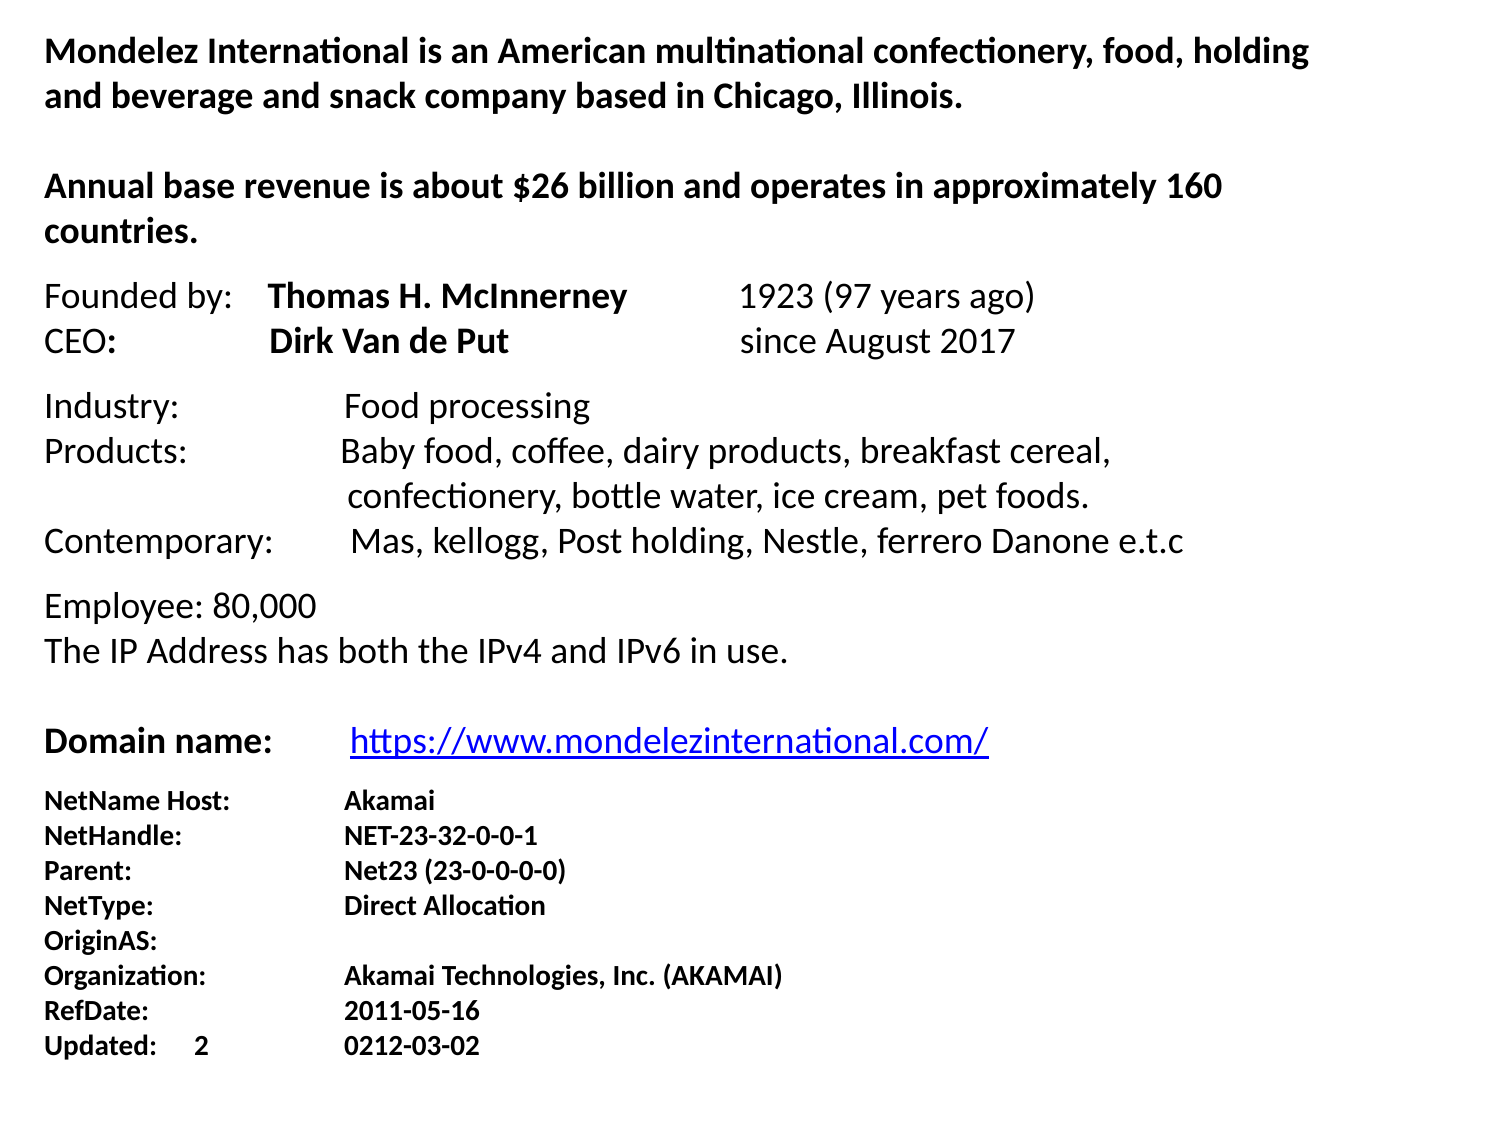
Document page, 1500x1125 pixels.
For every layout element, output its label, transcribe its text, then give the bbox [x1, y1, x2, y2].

text_box Mondelez International is an American multinational confectionery, food, holding and beverage and snack company based in Chicago, Illinois. Annual base revenue is about $26 billion and operates in approximately 160 countries. Founded by: Thomas H. McInnerney 1923 (97 years ago) CEO: Dirk Van de Put since August 2017 Industry: Food processing Products: Baby food, coffee, dairy products, breakfast cereal, confectionery, bottle water, ice cream, pet foods. Contemporary: Mas, kellogg, Post holding, Nestle, ferrero Danone e.t.c Employee: 80,000 The IP Address has both the IPv4 and IPv6 in use. Domain name: https://www.mondelezinternational.com/ NetName Host: Akamai NetHandle: NET-23-32-0-0-1 Parent: Net23 (23-0-0-0-0) NetType: Direct Allocation OriginAS: Organization: Akamai Technologies, Inc. (AKAMAI) RefDate: 2011-05-16 Updated: 2 0212-03-02 [29, 19, 1377, 1069]
